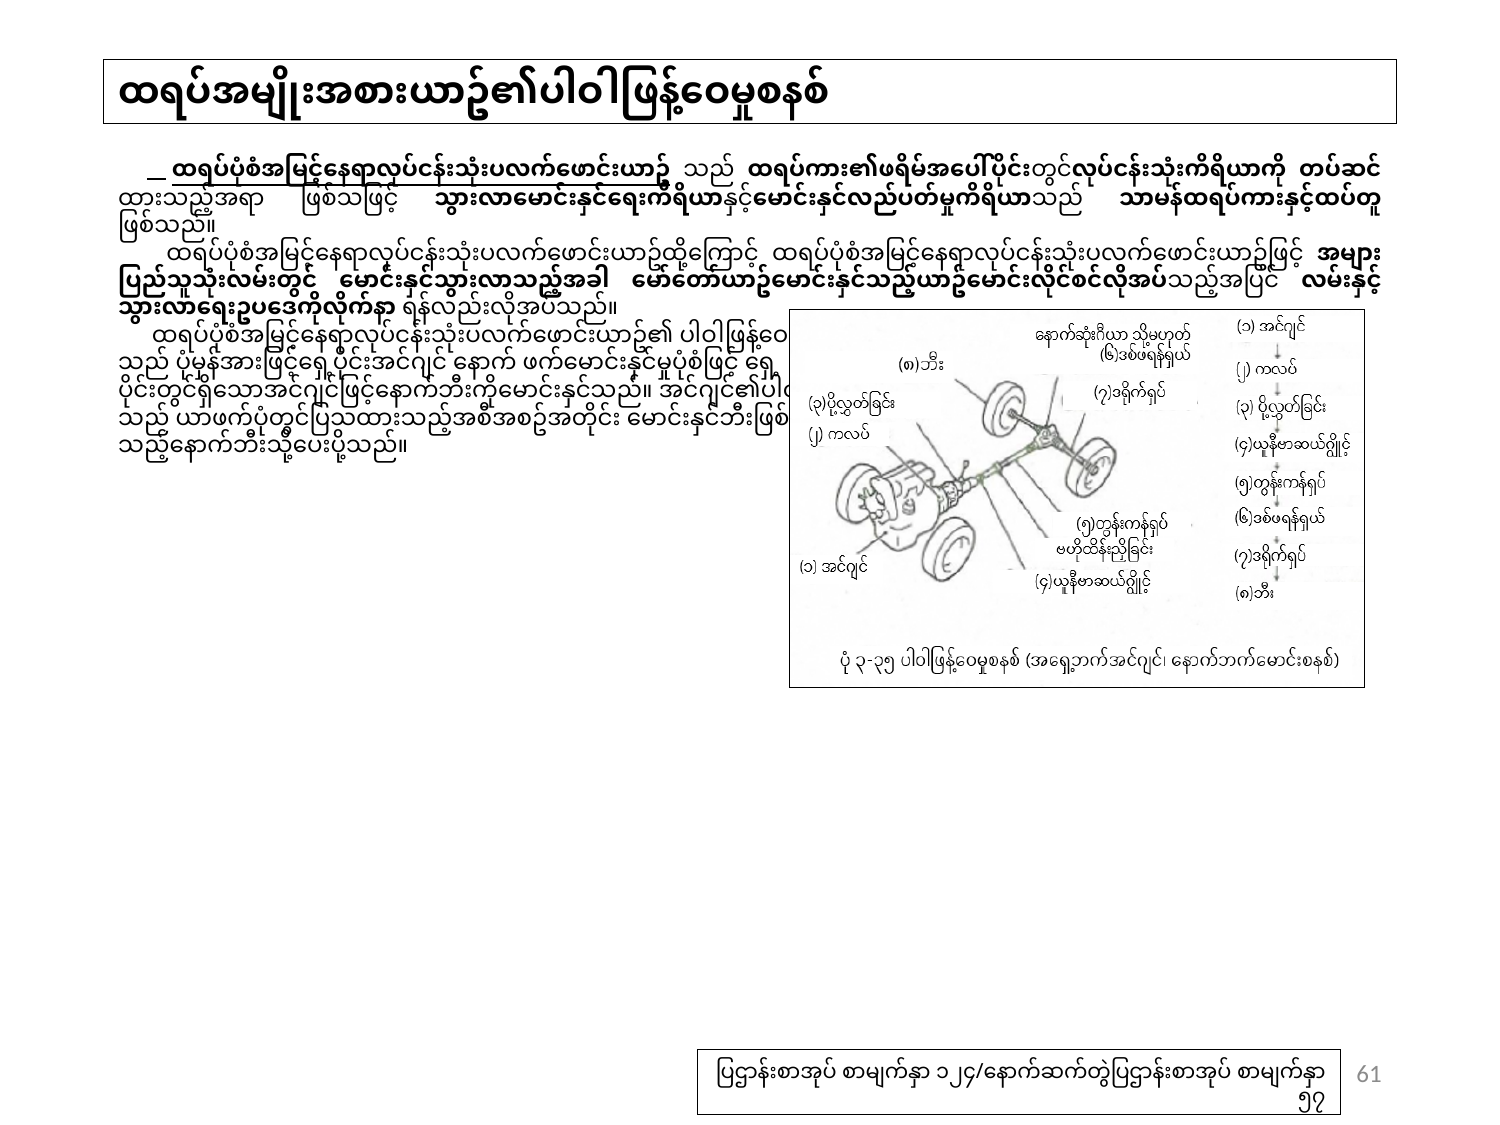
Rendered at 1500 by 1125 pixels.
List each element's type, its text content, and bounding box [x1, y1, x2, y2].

slide_number 61 [1059, 1042, 1397, 1103]
text_box ထရပ်ပုံစံအမြင့်နေရာလုပ်ငန်းသုံးပလက်ဖောင်းယာဥ် သည် ထရပ်ကား၏ဖရိမ်အပေါ်ပိုင်းတွင်လုပ်ငန်းသုံးကိရိယာကို တပ်ဆင်ထားသည့်အရာ ဖြစ်သဖြင့် သွားလာမောင်းနှင်ရေးကိရိယာနှင့်မောင်းနှင်လည်ပတ်မှုကိရိယာသည် သာမန်ထရပ်ကားနှင့်ထပ်တူဖြစ်သည်။ ထရပ်ပုံစံအမြင့်နေရာလုပ်ငန်းသုံးပလက်ဖောင်းယာဥ်ထို့ကြောင့် ထရပ်ပုံစံအမြင့်နေရာလုပ်ငန်းသုံးပလက်ဖောင်းယာဥ်ဖြင့် အများပြည်သူသုံးလမ်းတွင် မောင်းနှင်သွားလာသည့်အခါ မော်တော်ယာဥ်မောင်းနှင်သည့်ယာဥ်မောင်းလိုင်စင်လိုအပ်သည့်အပြင် လမ်းနှင့်သွားလာရေးဥပဒေကိုလိုက်နာ ရန်လည်းလိုအပ်သည်။ ထရပ်ပုံစံအမြင့်နေရာလုပ်ငန်းသုံးပလက်ဖောင်းယာဥ်၏ ပါဝါဖြန့်ဝေမှုစနစ် သည် ပုံမှန်အားဖြင့်ရှေ့ပိုင်းအင်ဂျင် နောက် ဖက်မောင်းနှင်မှုပုံစံဖြင့် ရှေ့ ပိုင်းတွင်ရှိသောအင်ဂျင်ဖြင့်နောက်ဘီးကိုမောင်းနှင်သည်။ အင်ဂျင်၏ပါဝါ သည် ယာဖက်ပုံတွင်ပြသထားသည့်အစီအစဥ်အတိုင်း မောင်းနှင်ဘီးဖြစ် သည့်နောက်ဘီးသို့ပေးပို့သည်။ [103, 139, 1397, 479]
text_box ပြဌာန်းစာအုပ် စာမျက်နှာ ၁၂၄/နောက်ဆက်တွဲပြဌာန်းစာအုပ် စာမျက်နှာ ၅၇ [697, 1049, 1341, 1115]
picture [789, 309, 1365, 688]
title ထရပ်အမျိုးအစားယာဥ်၏ပါဝါဖြန့်ဝေမှုစနစ် [103, 59, 1397, 124]
